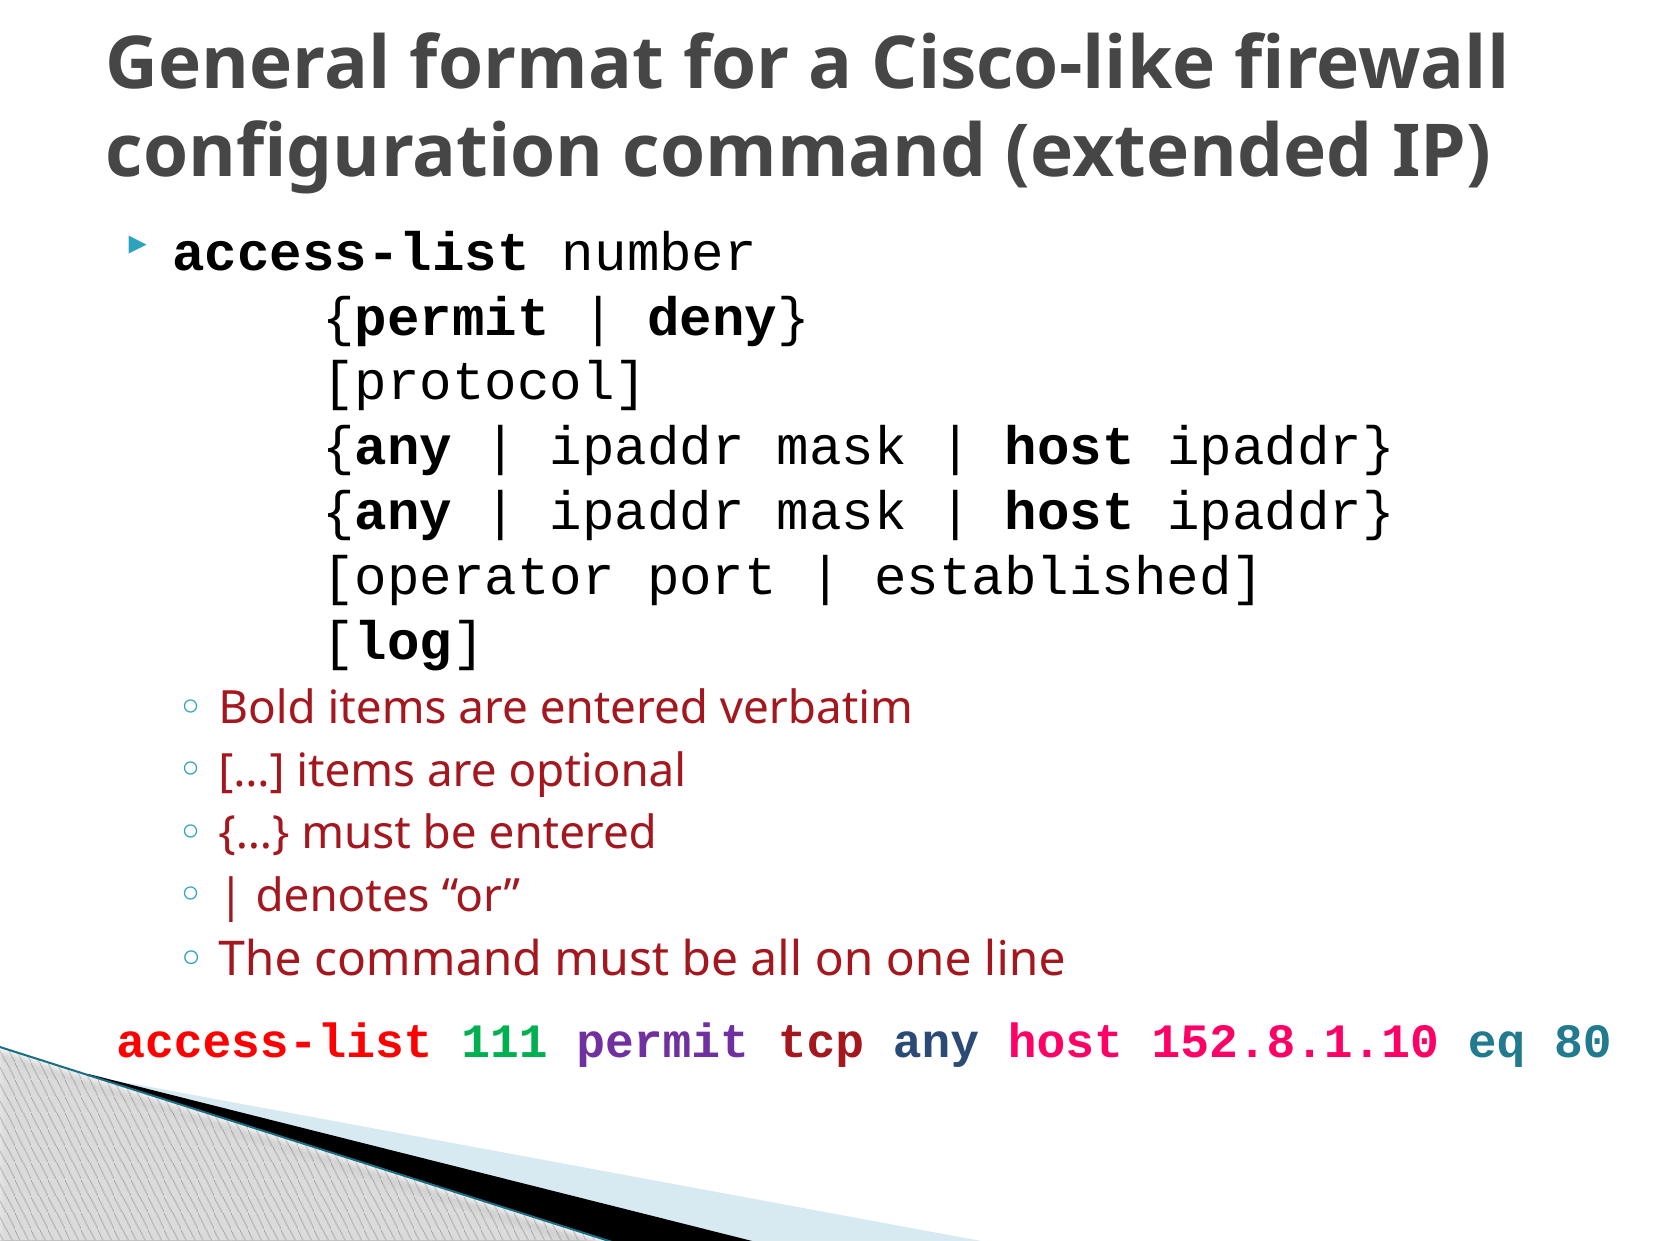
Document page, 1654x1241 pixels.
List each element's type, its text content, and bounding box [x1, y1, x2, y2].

title General format for a Cisco-like firewall configuration command (extended IP) [89, 0, 1578, 207]
text_box access-list 111 permit tcp any host 152.8.1.10 eq 80 [101, 1007, 1654, 1129]
list access-list number {permit | deny} [protocol] {any | ipaddr mask | host ipaddr} {any | ipaddr mask | host ipaddr} [operator port | established] [log] Bold items are entered verbatim […] items are optional {…} must be entered | denotes “or” The command must be all on one line [89, 207, 1578, 1026]
